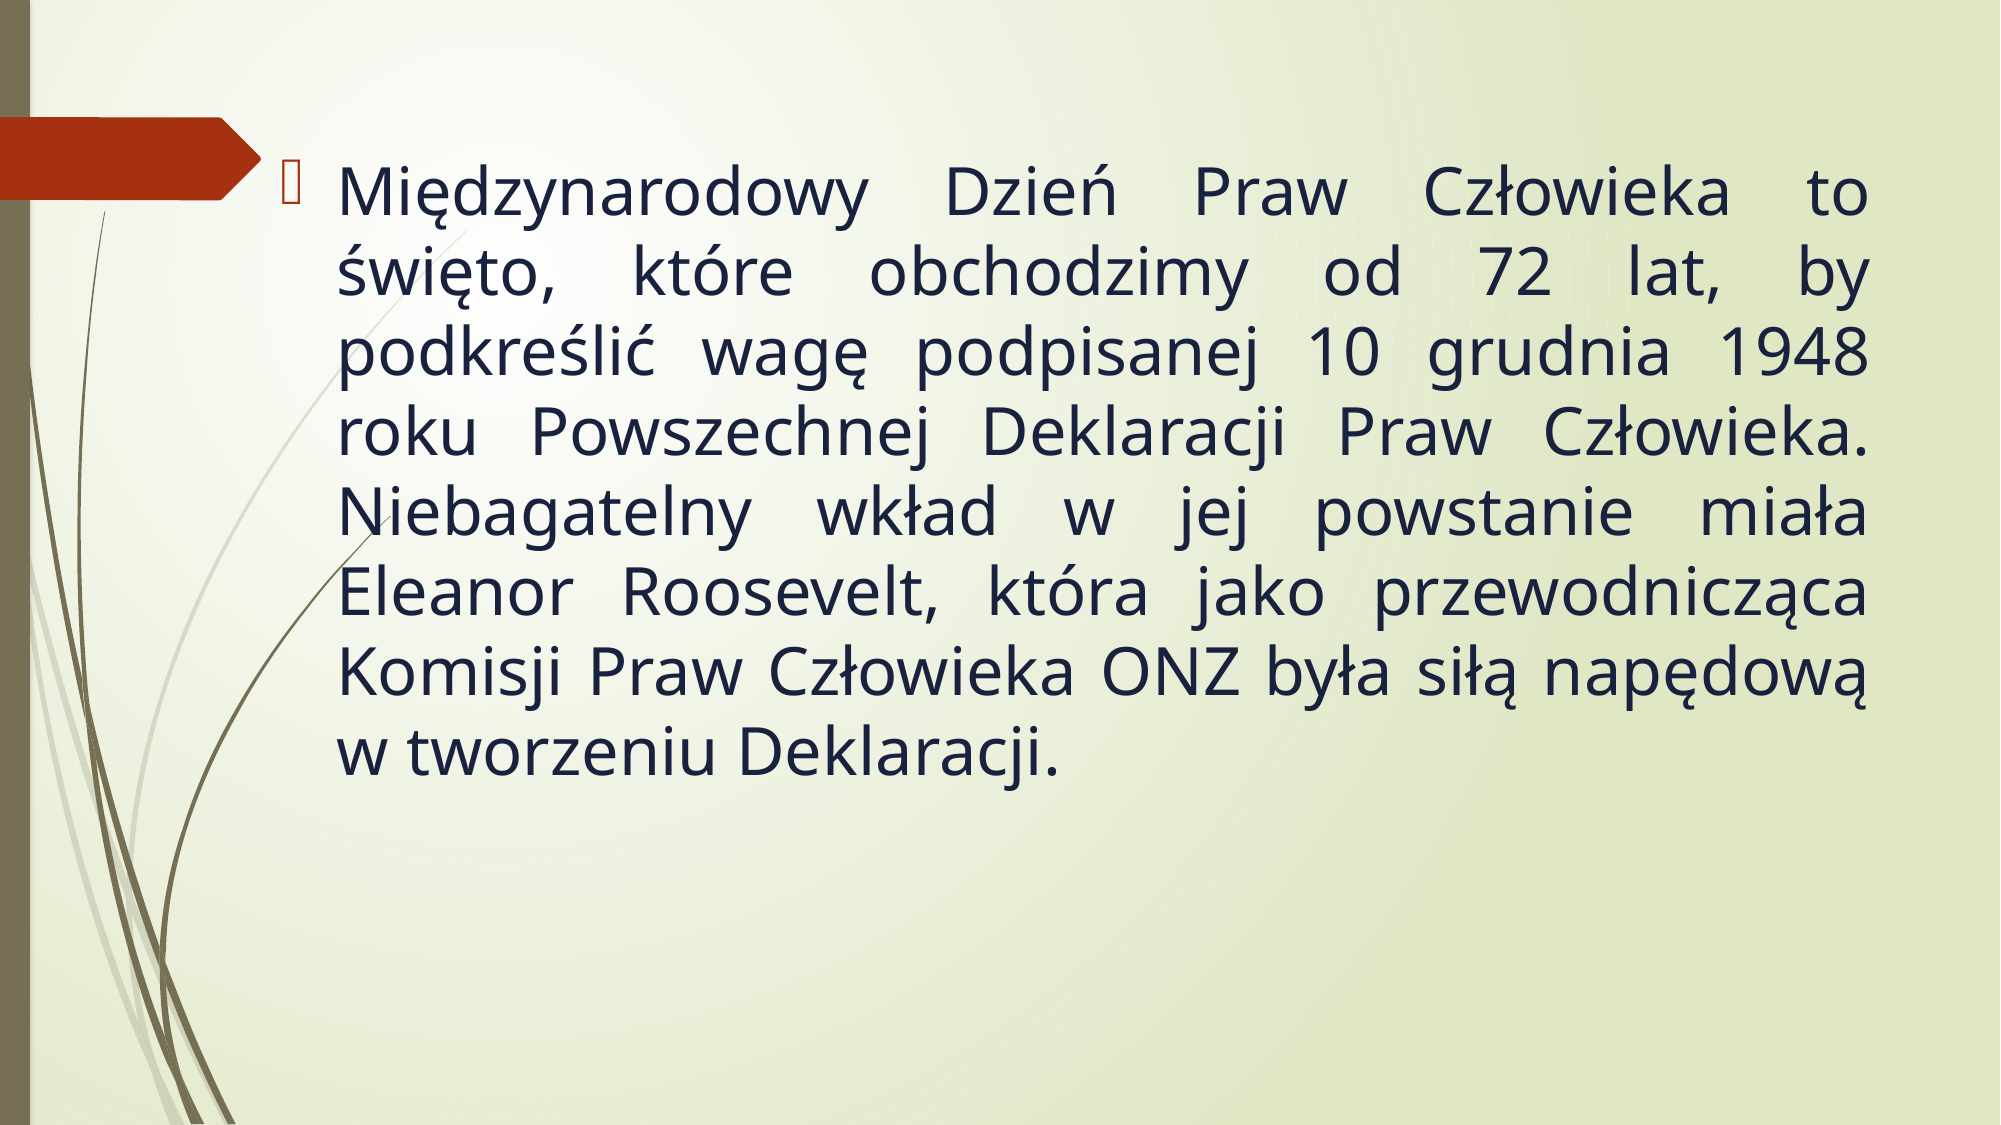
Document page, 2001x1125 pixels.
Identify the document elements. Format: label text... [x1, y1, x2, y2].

list Międzynarodowy Dzień Praw Człowieka to święto, które obchodzimy od 72 lat, by podkreślić wagę podpisanej 10 grudnia 1948 roku Powszechnej Deklaracji Praw Człowieka. Niebagatelny wkład w jej powstanie miała Eleanor Roosevelt, która jako przewodnicząca Komisji Praw Człowieka ONZ była siłą napędową w tworzeniu Deklaracji. [265, 141, 1888, 970]
